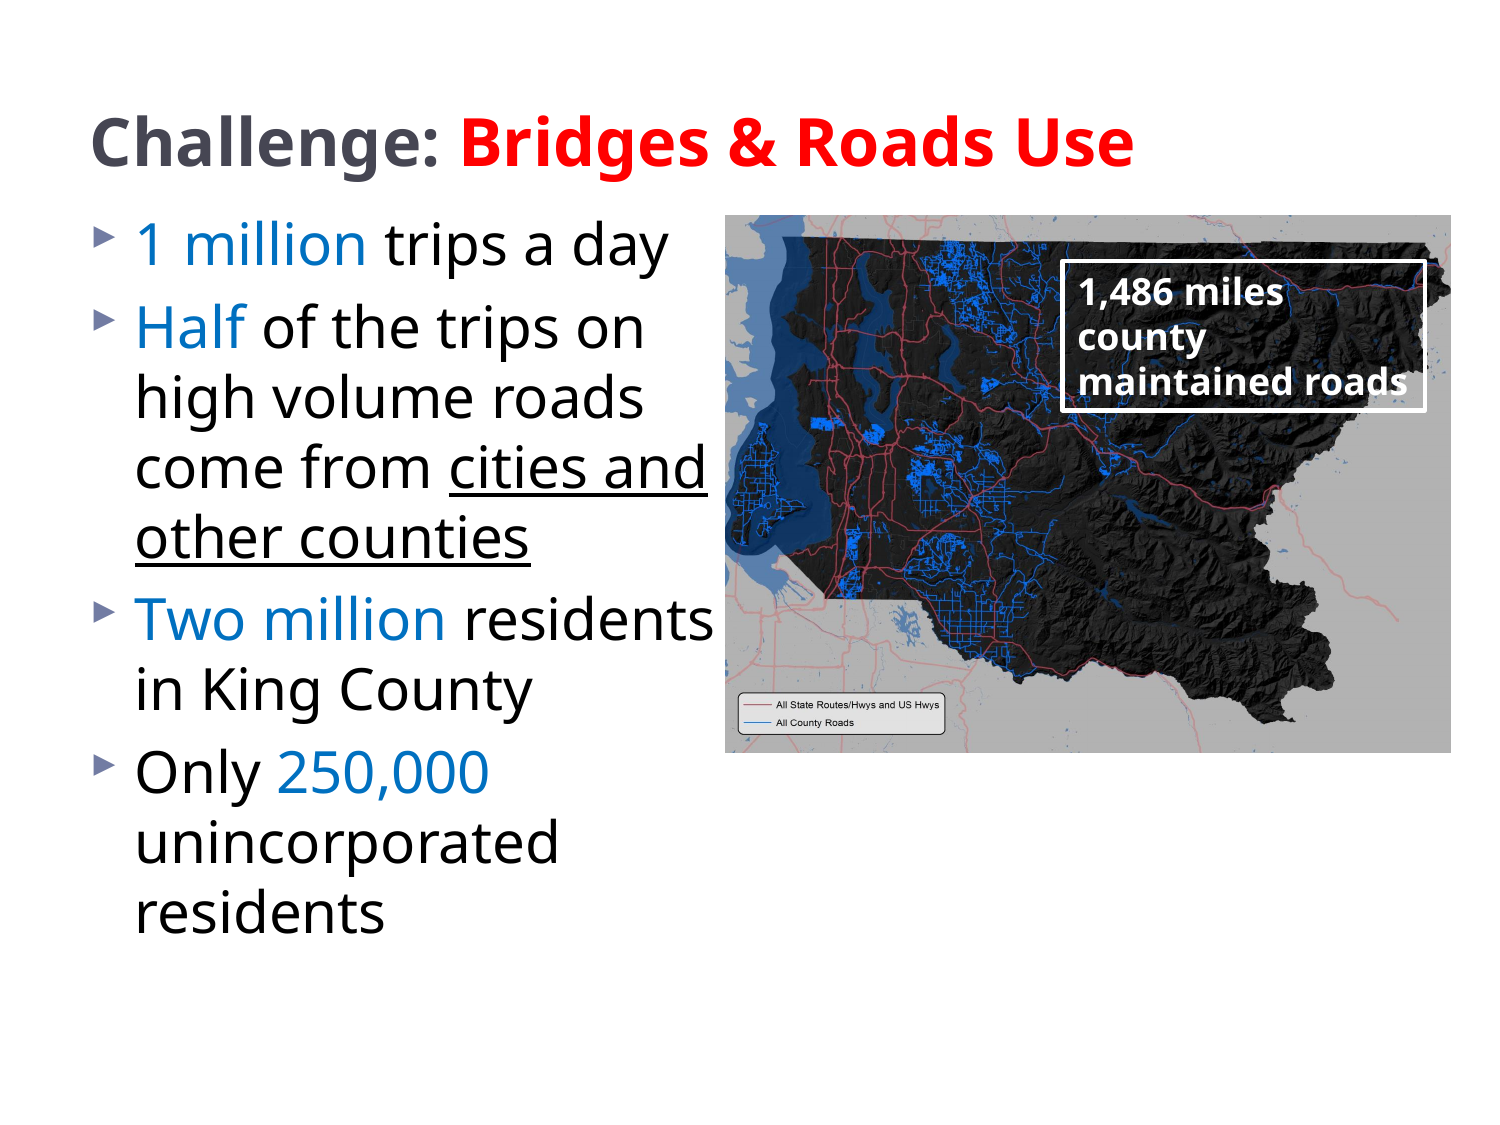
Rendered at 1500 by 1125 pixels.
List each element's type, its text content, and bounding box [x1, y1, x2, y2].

picture [724, 214, 1451, 753]
title Challenge: Bridges & Roads Use [75, 24, 1425, 188]
list 1 million trips a day Half of the trips on high volume roads come from cities and other counties Two million residents in King County Only 250,000 unincorporated residents [75, 200, 738, 1010]
